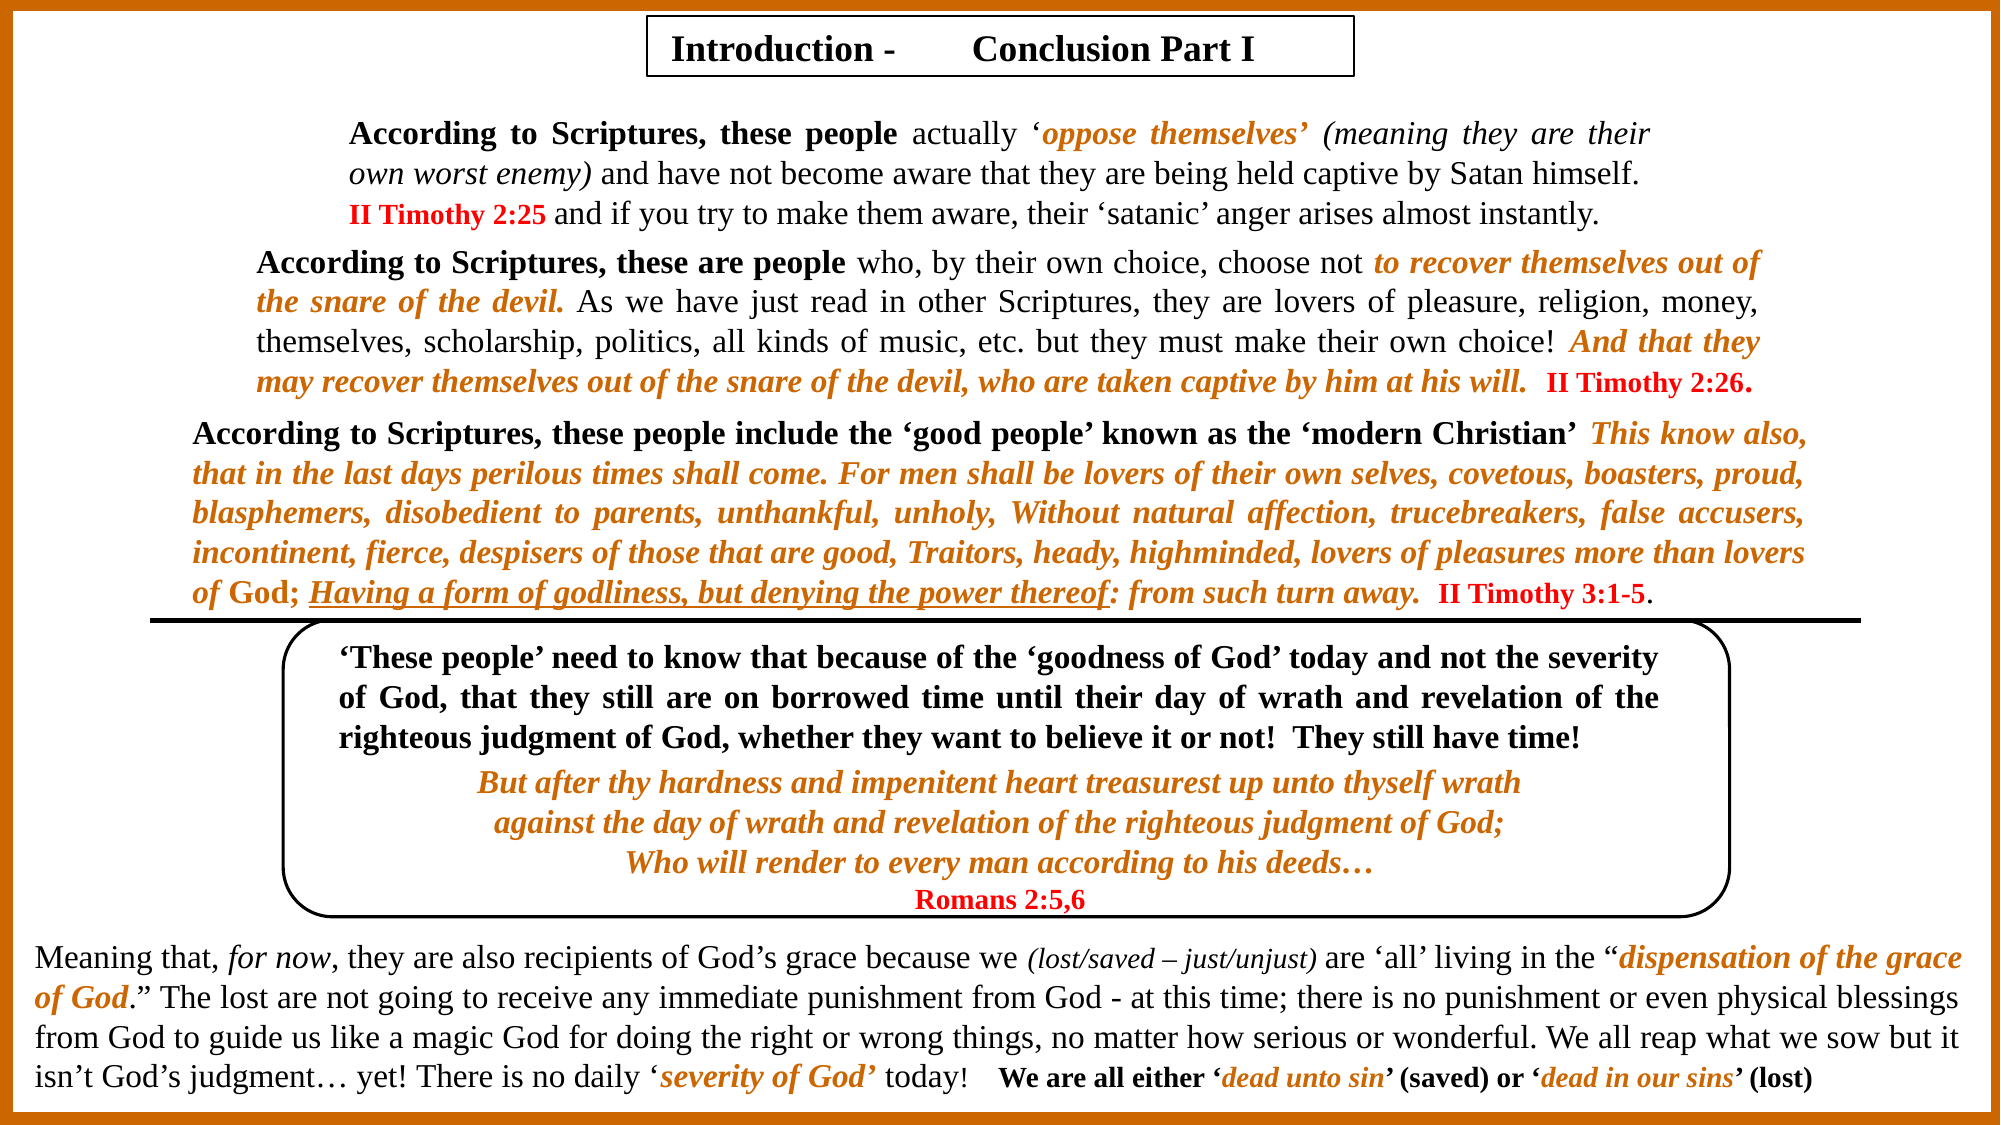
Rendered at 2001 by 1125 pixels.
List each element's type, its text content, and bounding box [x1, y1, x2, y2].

text_box According to Scriptures, these people include the ‘good people’ known as the ‘modern Christian’ This know also, that in the last days perilous times shall come. For men shall be lovers of their own selves, covetous, boasters, proud, blasphemers, disobedient to parents, unthankful, unholy, Without natural affection, trucebreakers, false accusers, incontinent, fierce, despisers of those that are good, Traitors, heady, highminded, lovers of pleasures more than lovers of God; Having a form of godliness, but denying the power thereof: from such turn away. II Timothy 3:1-5. [177, 403, 1823, 618]
text_box According to Scriptures, these are people who, by their own choice, choose not to recover themselves out of the snare of the devil. As we have just read in other Scriptures, they are lovers of pleasure, religion, money, themselves, scholarship, politics, all kinds of music, etc. but they must make their own choice! And that they may recover themselves out of the snare of the devil, who are taken captive by him at his will. II Timothy 2:26. [241, 232, 1776, 403]
text_box Introduction - Conclusion Part I [646, 16, 1355, 76]
text_box [282, 623, 1731, 918]
text_box But after thy hardness and impenitent heart treasurest up unto thyself wrath against the day of wrath and revelation of the righteous judgment of God; Who will render to every man according to his deeds… Romans 2:5,6 [391, 918, 1609, 923]
text_box Meaning that, for now, they are also recipients of God’s grace because we (lost/saved – just/unjust) are ‘all’ living in the “dispensation of the grace of God.” The lost are not going to receive any immediate punishment from God - at this time; there is no punishment or even physical blessings from God to guide us like a magic God for doing the right or wrong things, no matter how serious or wonderful. We all reap what we sow but it isn’t God’s judgment… yet! There is no daily ‘severity of God’ today! We are all either ‘dead unto sin’ (saved) or ‘dead in our sins’ (lost) [19, 927, 1978, 1102]
text_box According to Scriptures, these people actually ‘oppose themselves’ (meaning they are their own worst enemy) and have not become aware that they are being held captive by Satan himself. II Timothy 2:25 and if you try to make them aware, their ‘satanic’ anger arises almost instantly. [334, 103, 1666, 232]
text_box [5, 4, 1998, 1119]
